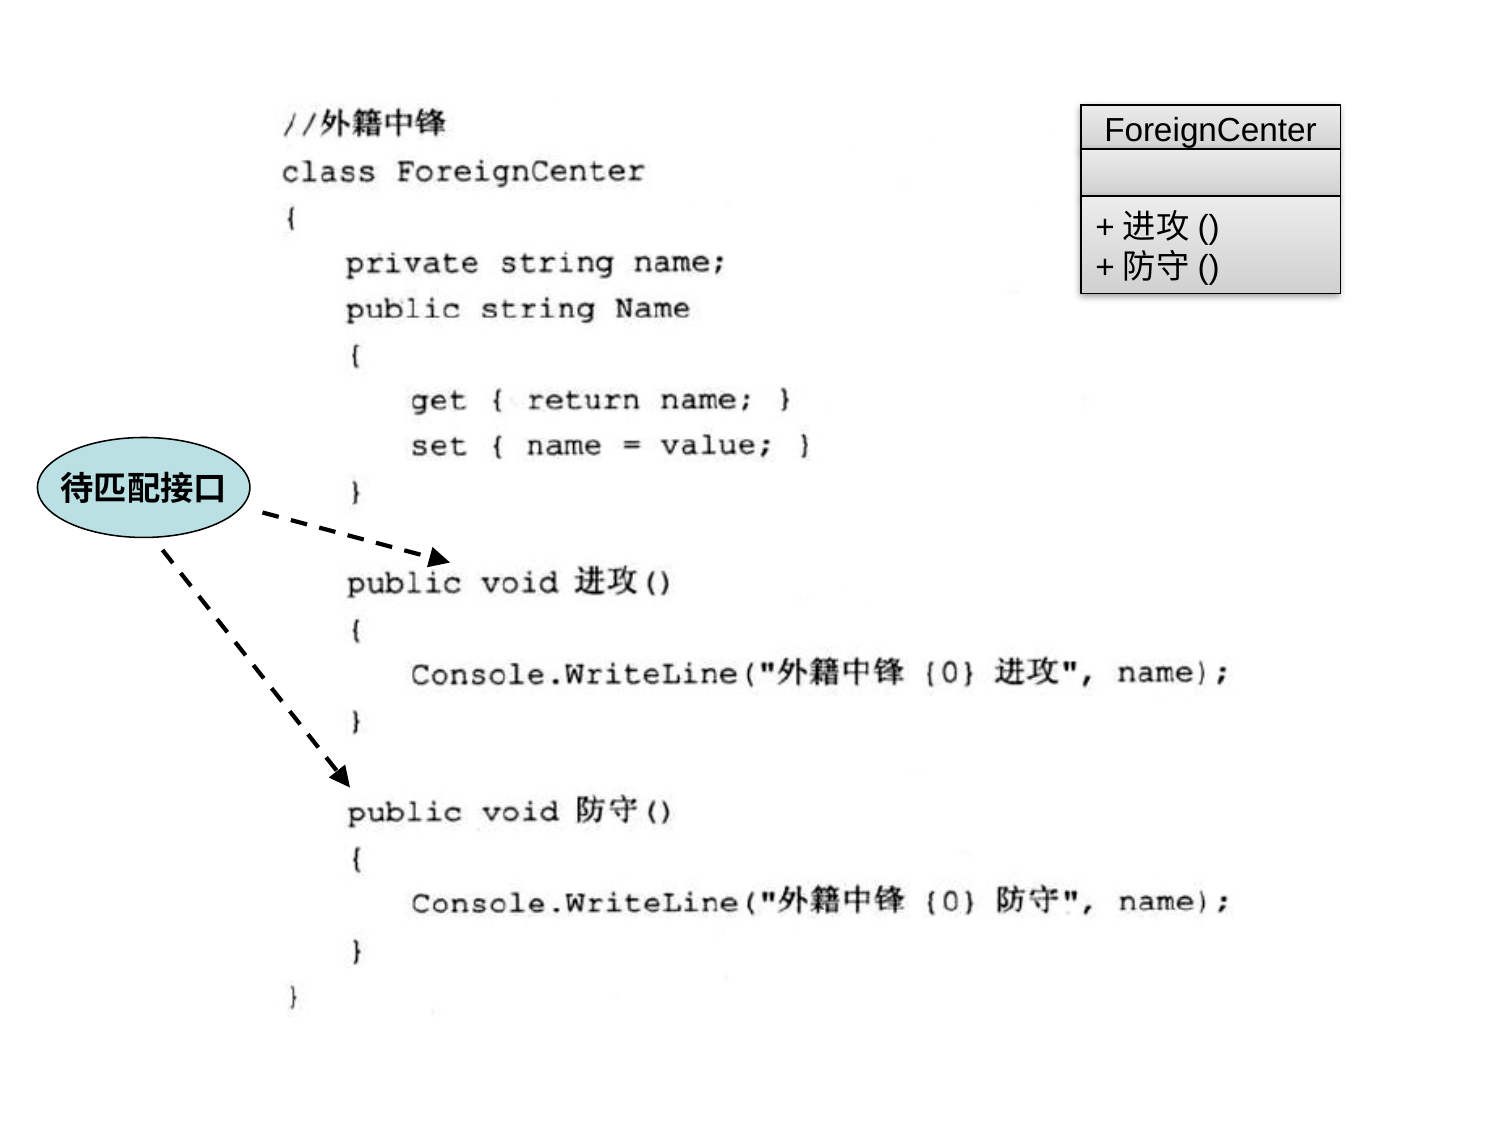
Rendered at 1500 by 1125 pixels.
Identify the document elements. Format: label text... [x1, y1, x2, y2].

picture [274, 99, 1251, 1017]
text_box 待匹配接口 [37, 437, 250, 538]
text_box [1080, 104, 1341, 294]
